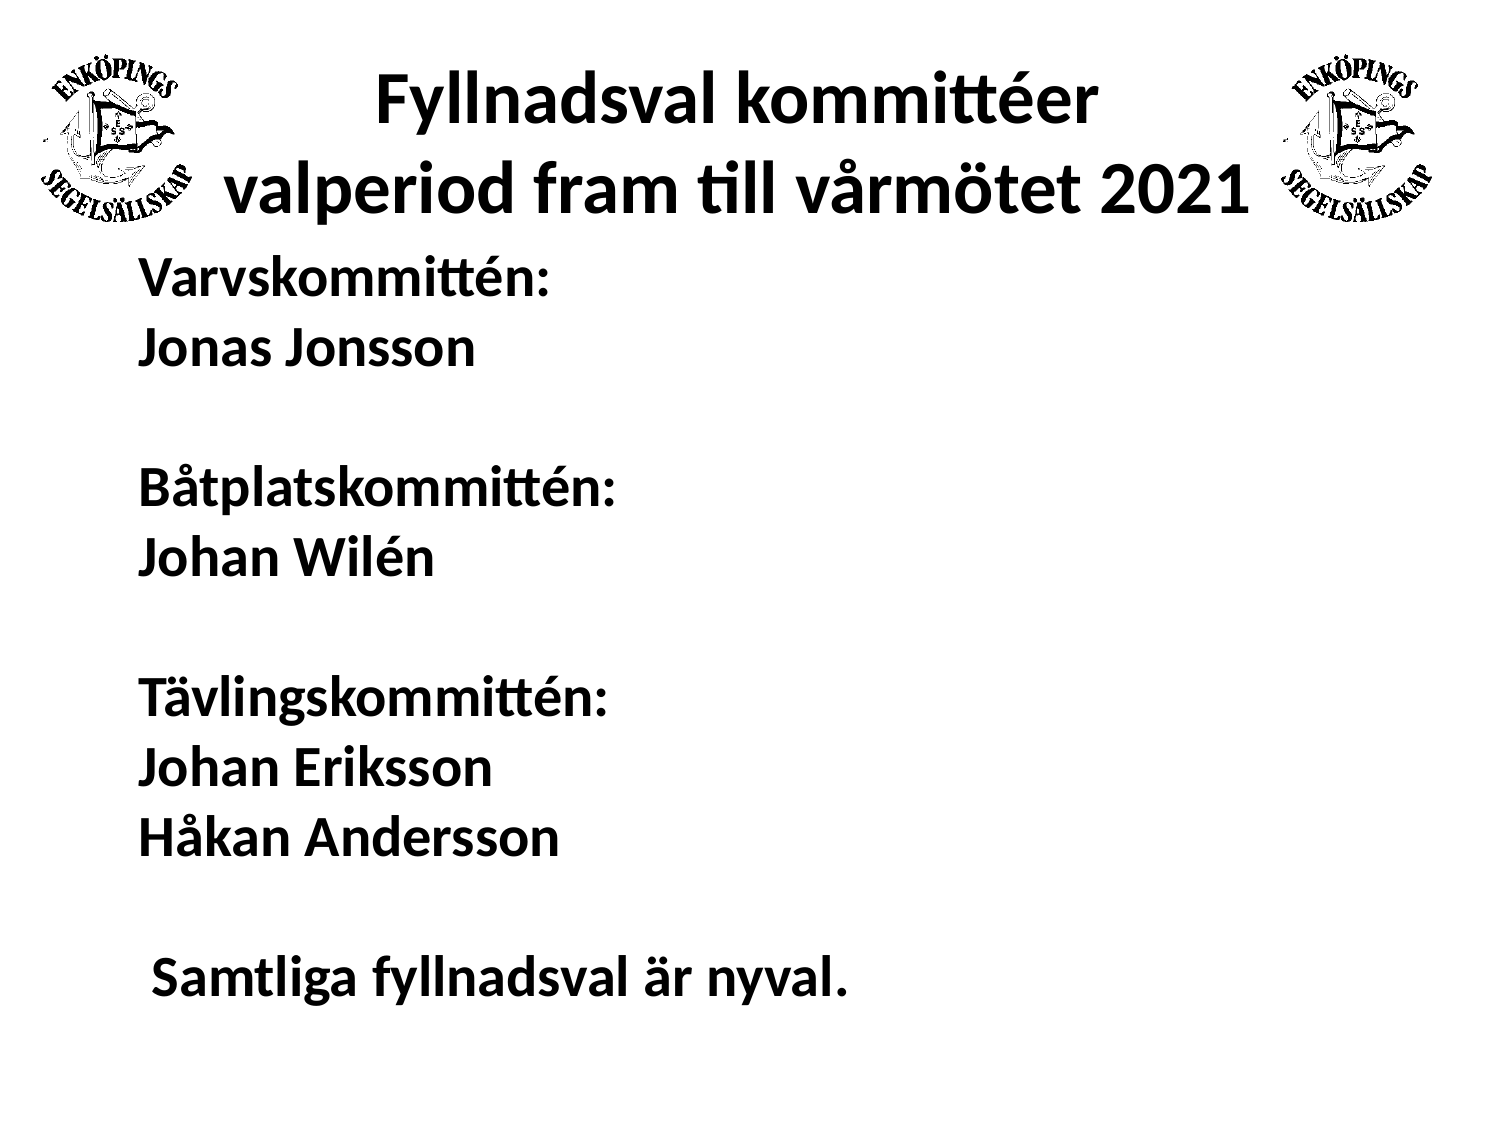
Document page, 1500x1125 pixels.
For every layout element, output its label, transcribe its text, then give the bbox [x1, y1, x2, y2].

text_box Varvskommittén: Jonas Jonsson Båtplatskommittén: Johan Wilén Tävlingskommittén: Johan Eriksson Håkan Andersson Samtliga fyllnadsval är nyval. [123, 231, 1424, 1016]
picture [1281, 54, 1432, 222]
title Fyllnadsval kommittéer valperiod fram till vårmötet 2021 [194, 45, 1282, 231]
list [40, 54, 192, 222]
